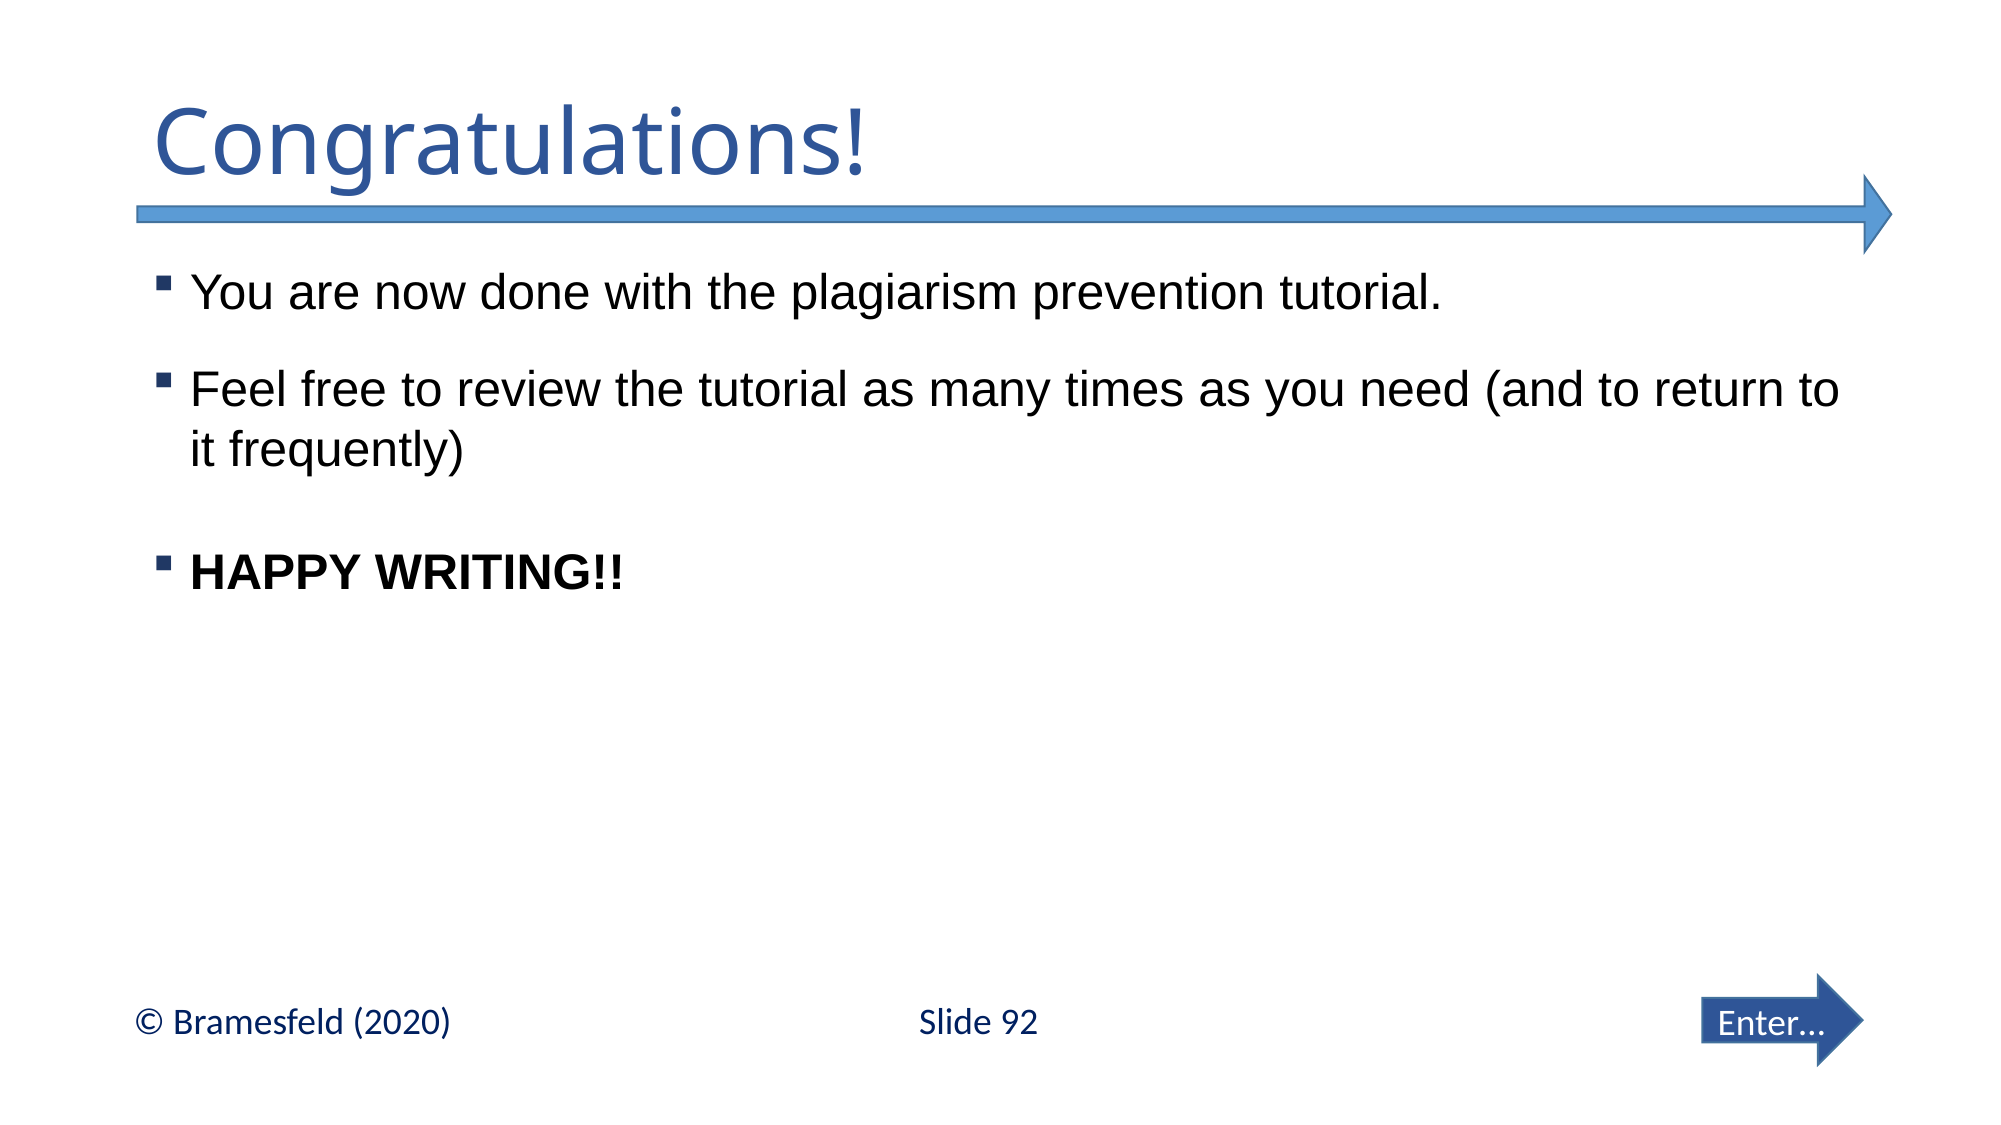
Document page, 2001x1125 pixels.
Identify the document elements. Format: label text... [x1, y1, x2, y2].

list You are now done with the plagiarism prevention tutorial. Feel free to review the tutorial as many times as you need (and to return to it frequently) HAPPY WRITING!! [137, 251, 1863, 1014]
title Congratulations! [137, 59, 1863, 231]
